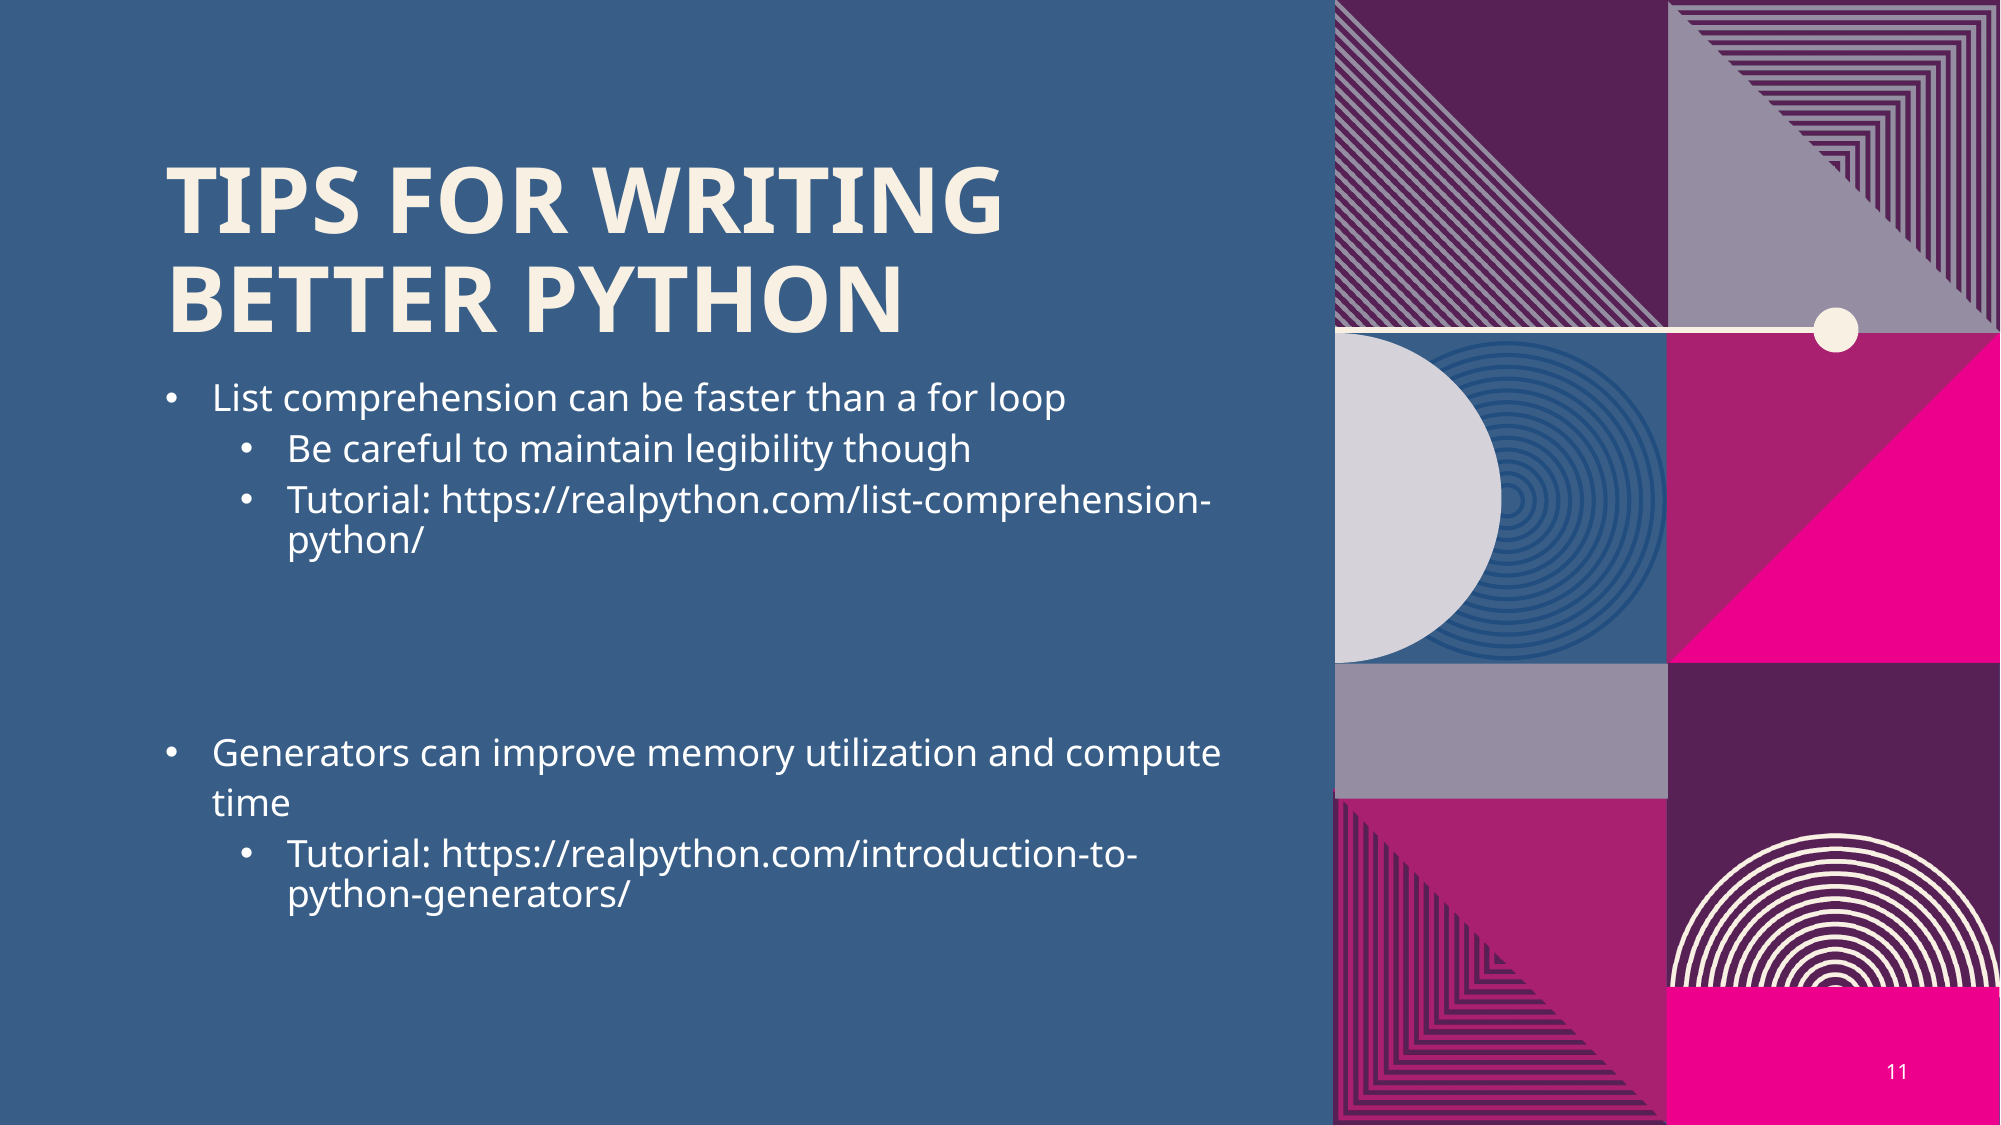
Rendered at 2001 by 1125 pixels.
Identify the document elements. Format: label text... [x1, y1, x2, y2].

list List comprehension can be faster than a for loop Be careful to maintain legibility though Tutorial: https://realpython.com/list-comprehension-python/ Generators can improve memory utilization and compute time Tutorial: https://realpython.com/introduction-to-python-generators/ [150, 361, 1266, 992]
picture [1669, 833, 2001, 998]
picture [1333, 791, 1667, 1125]
slide_number 11 [1849, 1042, 1925, 1103]
title Tips for Writing better Python [150, 146, 1266, 361]
picture [1335, 0, 2001, 333]
